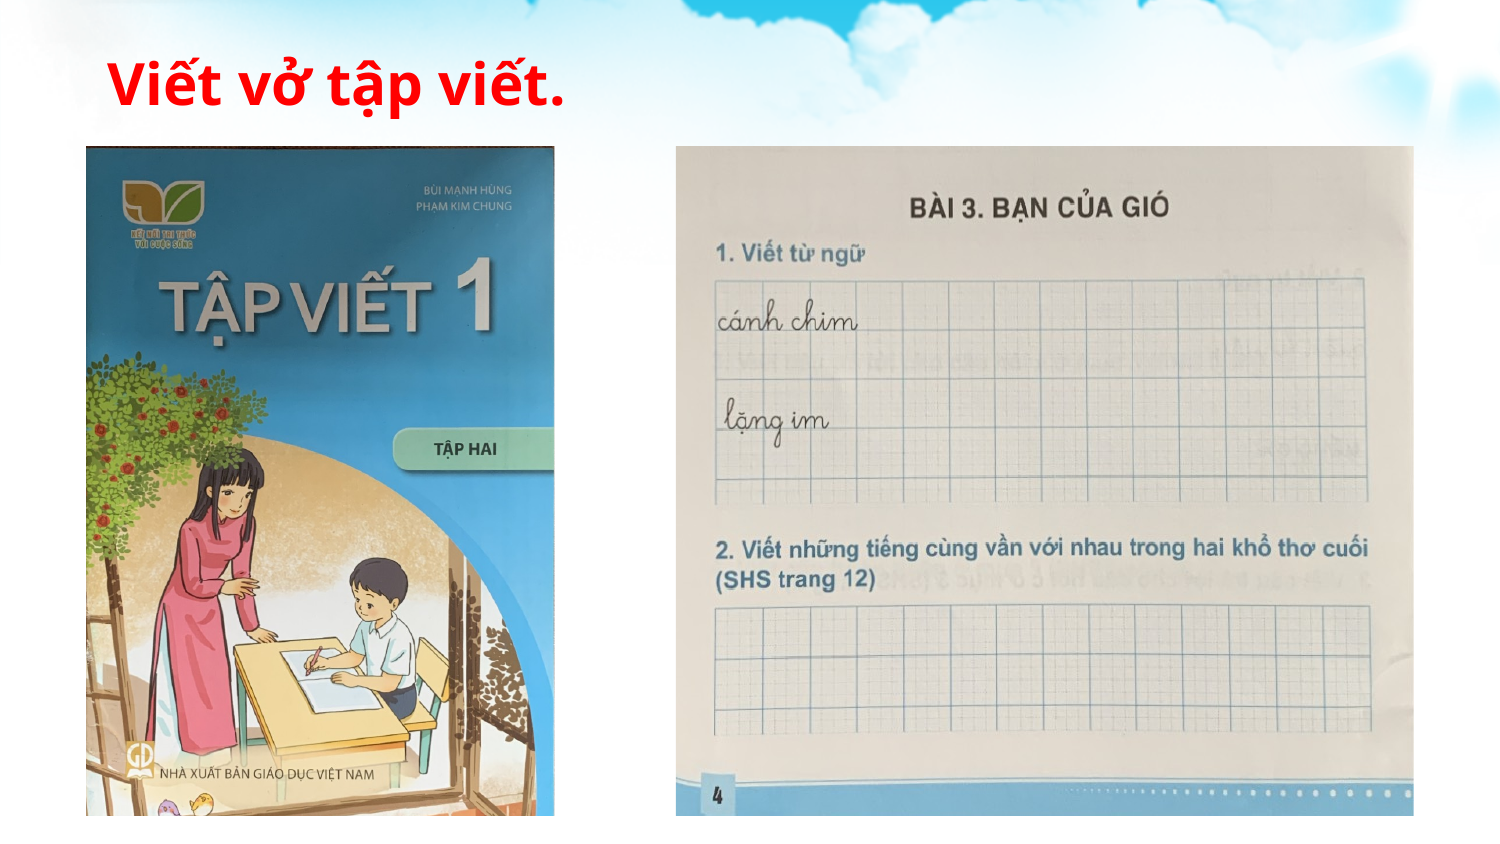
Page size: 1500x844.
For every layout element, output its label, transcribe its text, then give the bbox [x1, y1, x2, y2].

text_box Viết vở tập viết. [92, 39, 581, 124]
picture [0, 0, 1500, 816]
